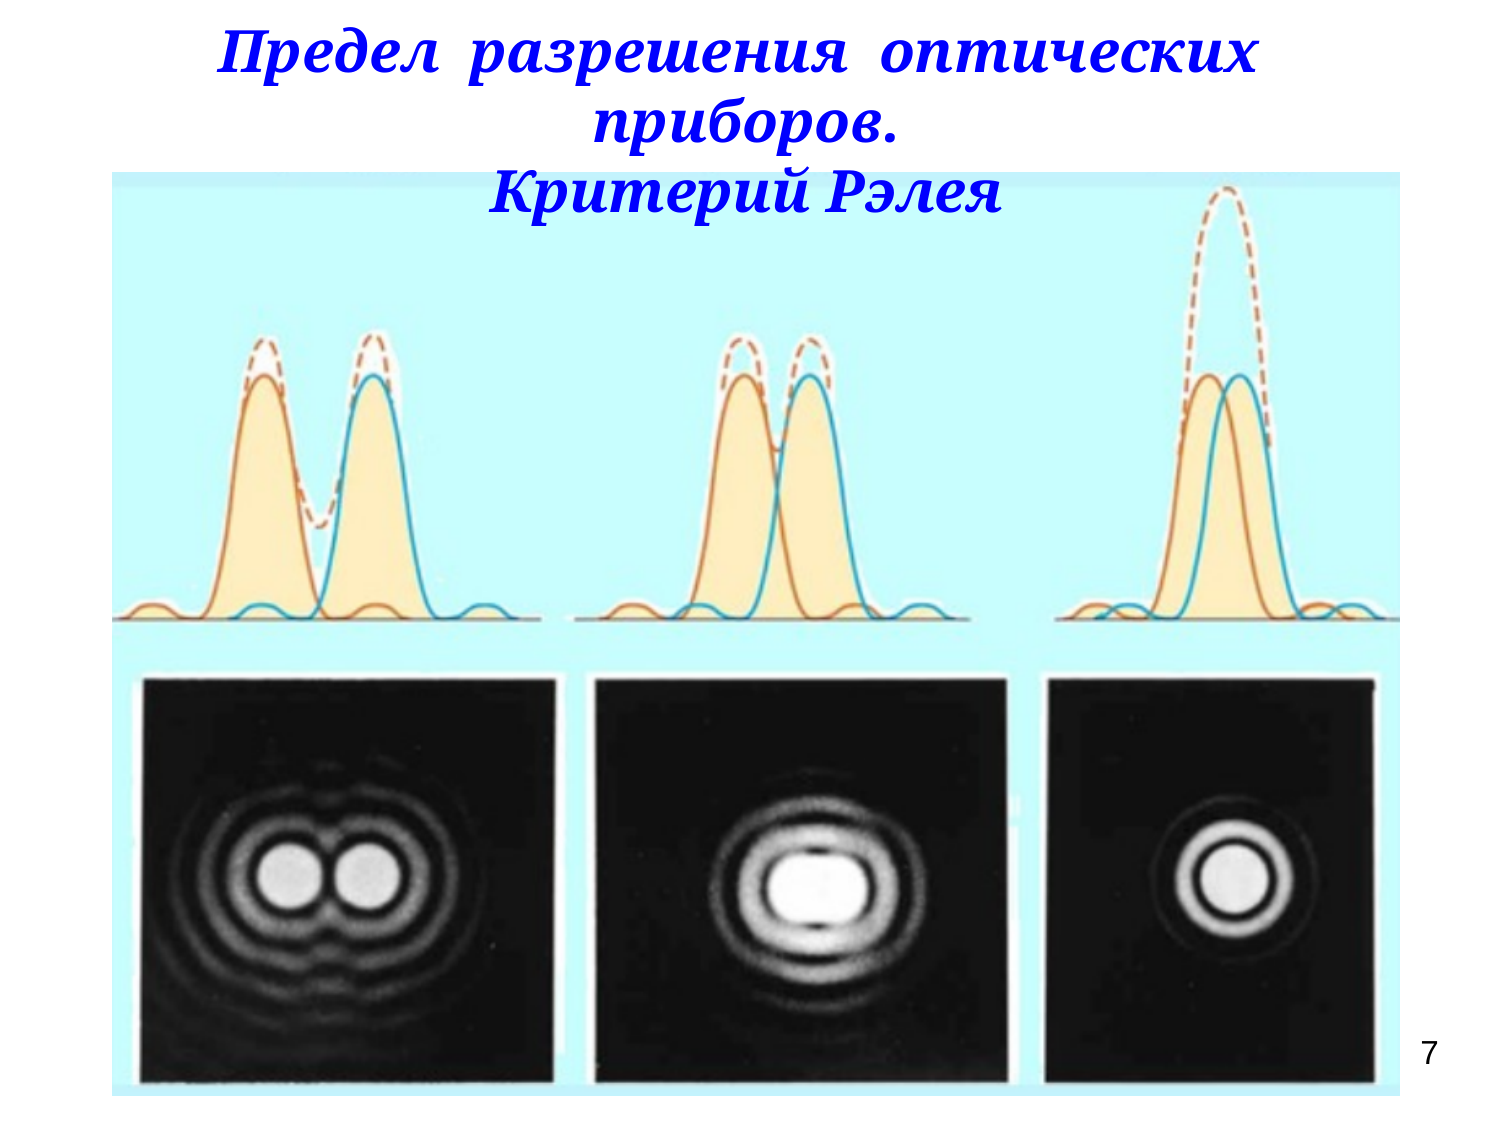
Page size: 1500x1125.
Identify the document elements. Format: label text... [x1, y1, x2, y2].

picture [111, 171, 1400, 1097]
text_box 7 [1406, 1013, 1480, 1089]
text_box Предел разрешения оптических приборов. Критерий Рэлея [76, 7, 1418, 232]
